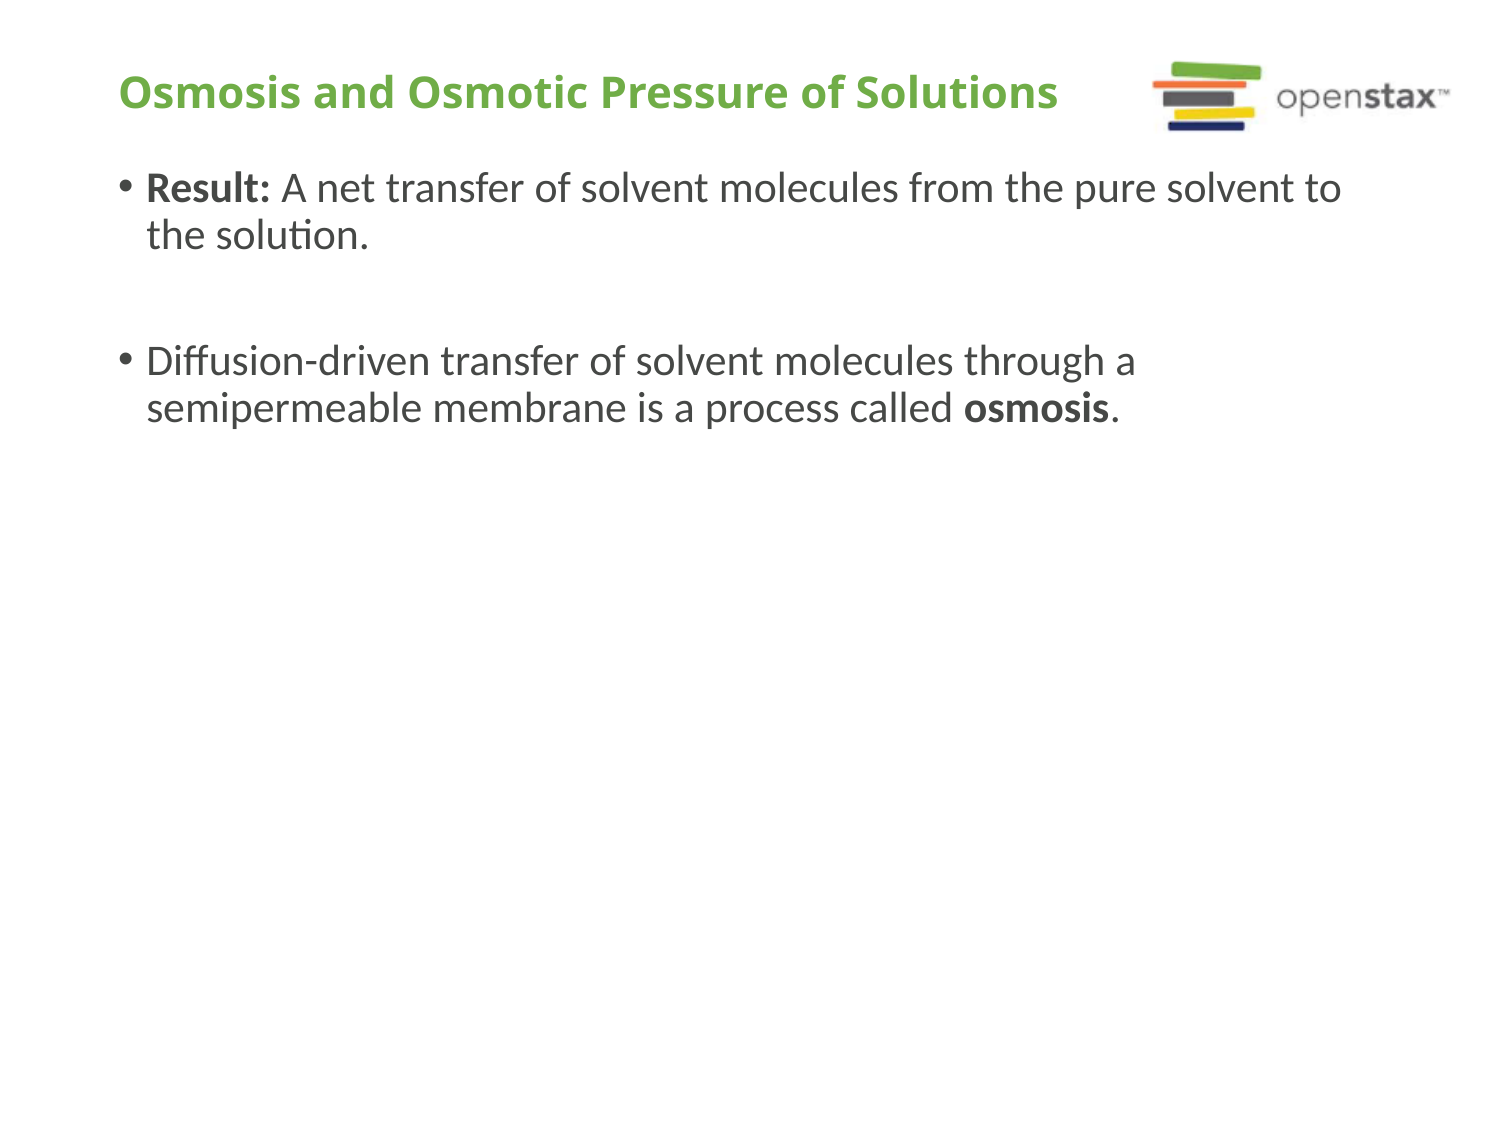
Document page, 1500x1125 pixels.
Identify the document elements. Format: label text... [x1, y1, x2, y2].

picture [1151, 59, 1452, 134]
title Osmosis and Osmotic Pressure of Solutions [103, 59, 1397, 130]
list Result: A net transfer of solvent molecules from the pure solvent to the solution. Diffusion-driven transfer of solvent molecules through a semipermeable membrane is a process called osmosis. [103, 156, 1397, 780]
